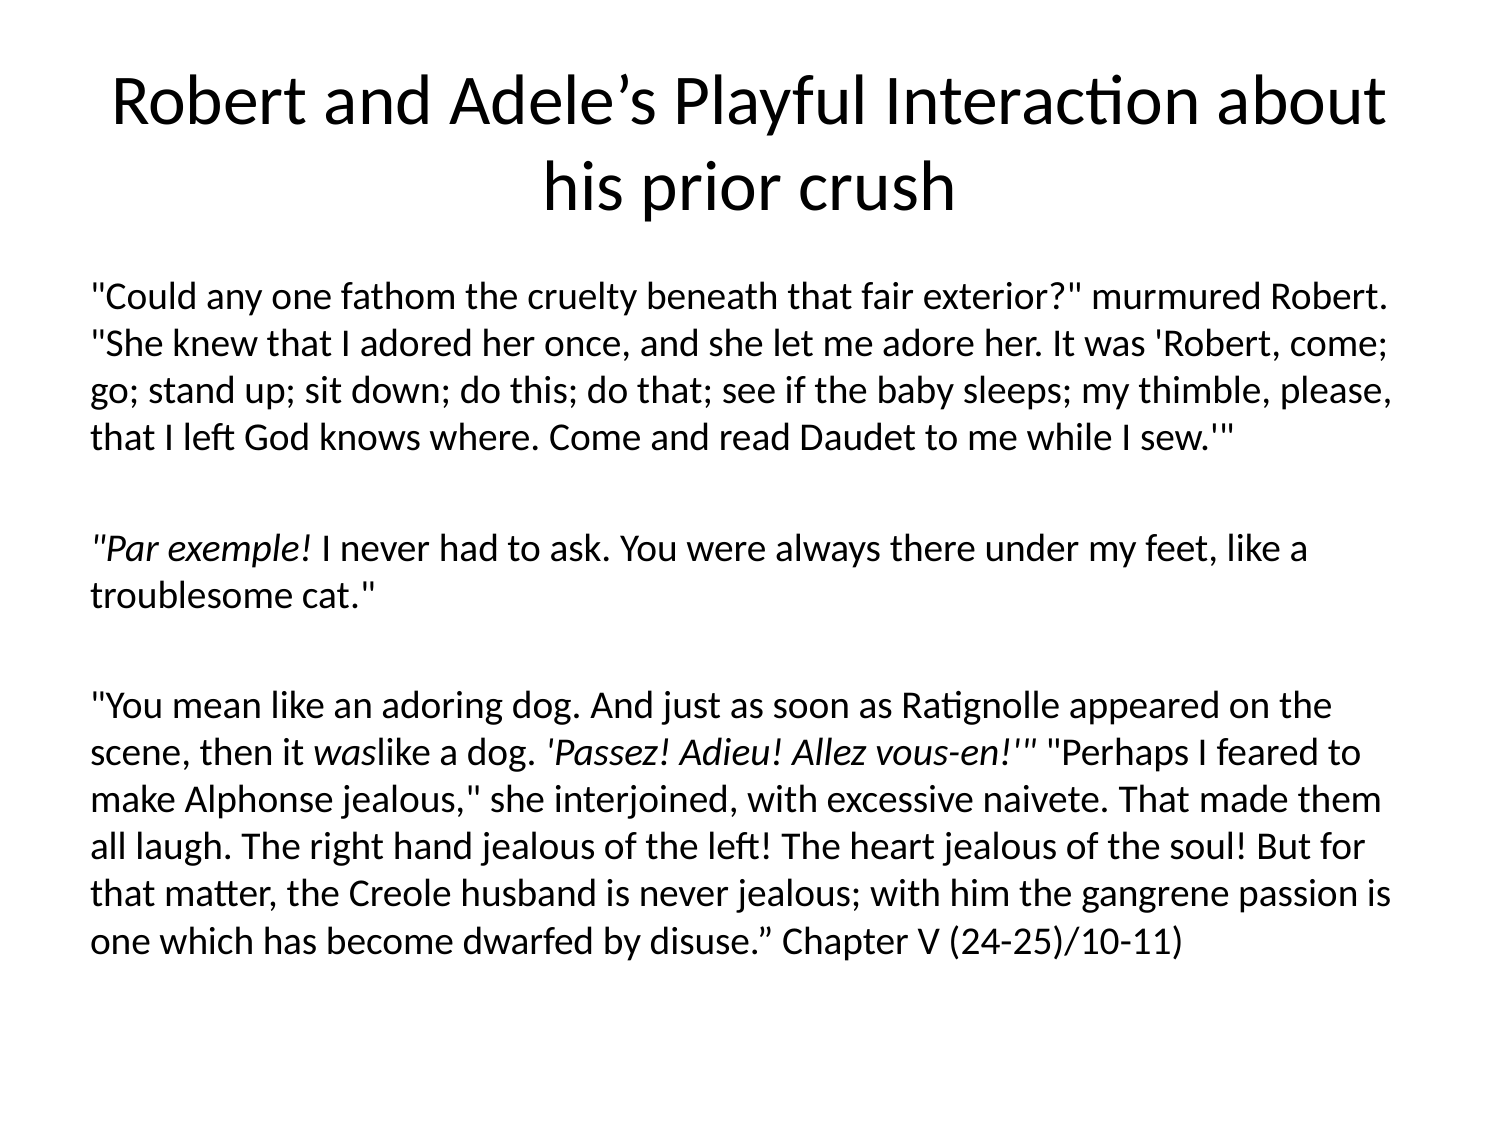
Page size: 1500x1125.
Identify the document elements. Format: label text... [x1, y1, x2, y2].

list "Could any one fathom the cruelty beneath that fair exterior?" murmured Robert. "She knew that I adored her once, and she let me adore her. It was 'Robert, come; go; stand up; sit down; do this; do that; see if the baby sleeps; my thimble, please, that I left God knows where. Come and read Daudet to me while I sew.'" "Par exemple! I never had to ask. You were always there under my feet, like a troublesome cat." "You mean like an adoring dog. And just as soon as Ratignolle appeared on the scene, then it waslike a dog. 'Passez! Adieu! Allez vous-en!'" "Perhaps I feared to make Alphonse jealous," she interjoined, with excessive naivete. That made them all laugh. The right hand jealous of the left! The heart jealous of the soul! But for that matter, the Creole husband is never jealous; with him the gangrene passion is one which has become dwarfed by disuse.” Chapter V (24-25)/10-11) [75, 262, 1425, 1005]
title Robert and Adele’s Playful Interaction about his prior crush [75, 45, 1425, 233]
